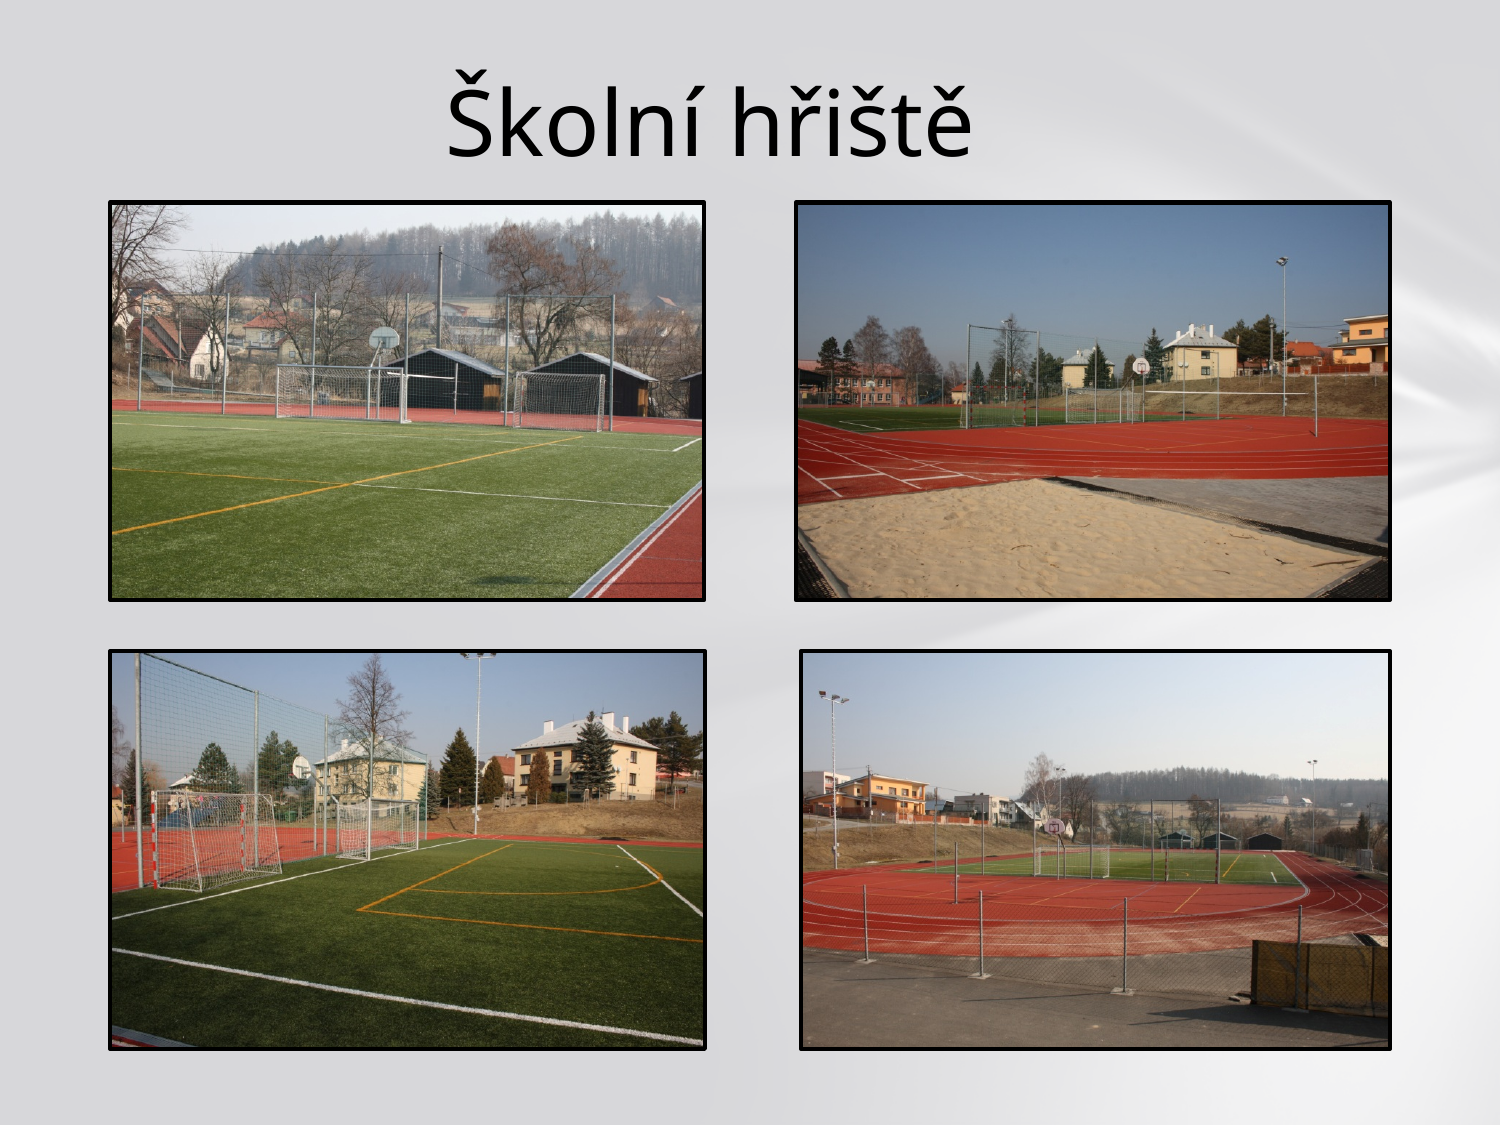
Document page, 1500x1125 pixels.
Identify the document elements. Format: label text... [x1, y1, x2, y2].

picture [802, 652, 1389, 1048]
picture [797, 204, 1389, 599]
picture [111, 652, 703, 1048]
title Školní hřiště [80, 7, 1341, 183]
picture [111, 204, 703, 599]
